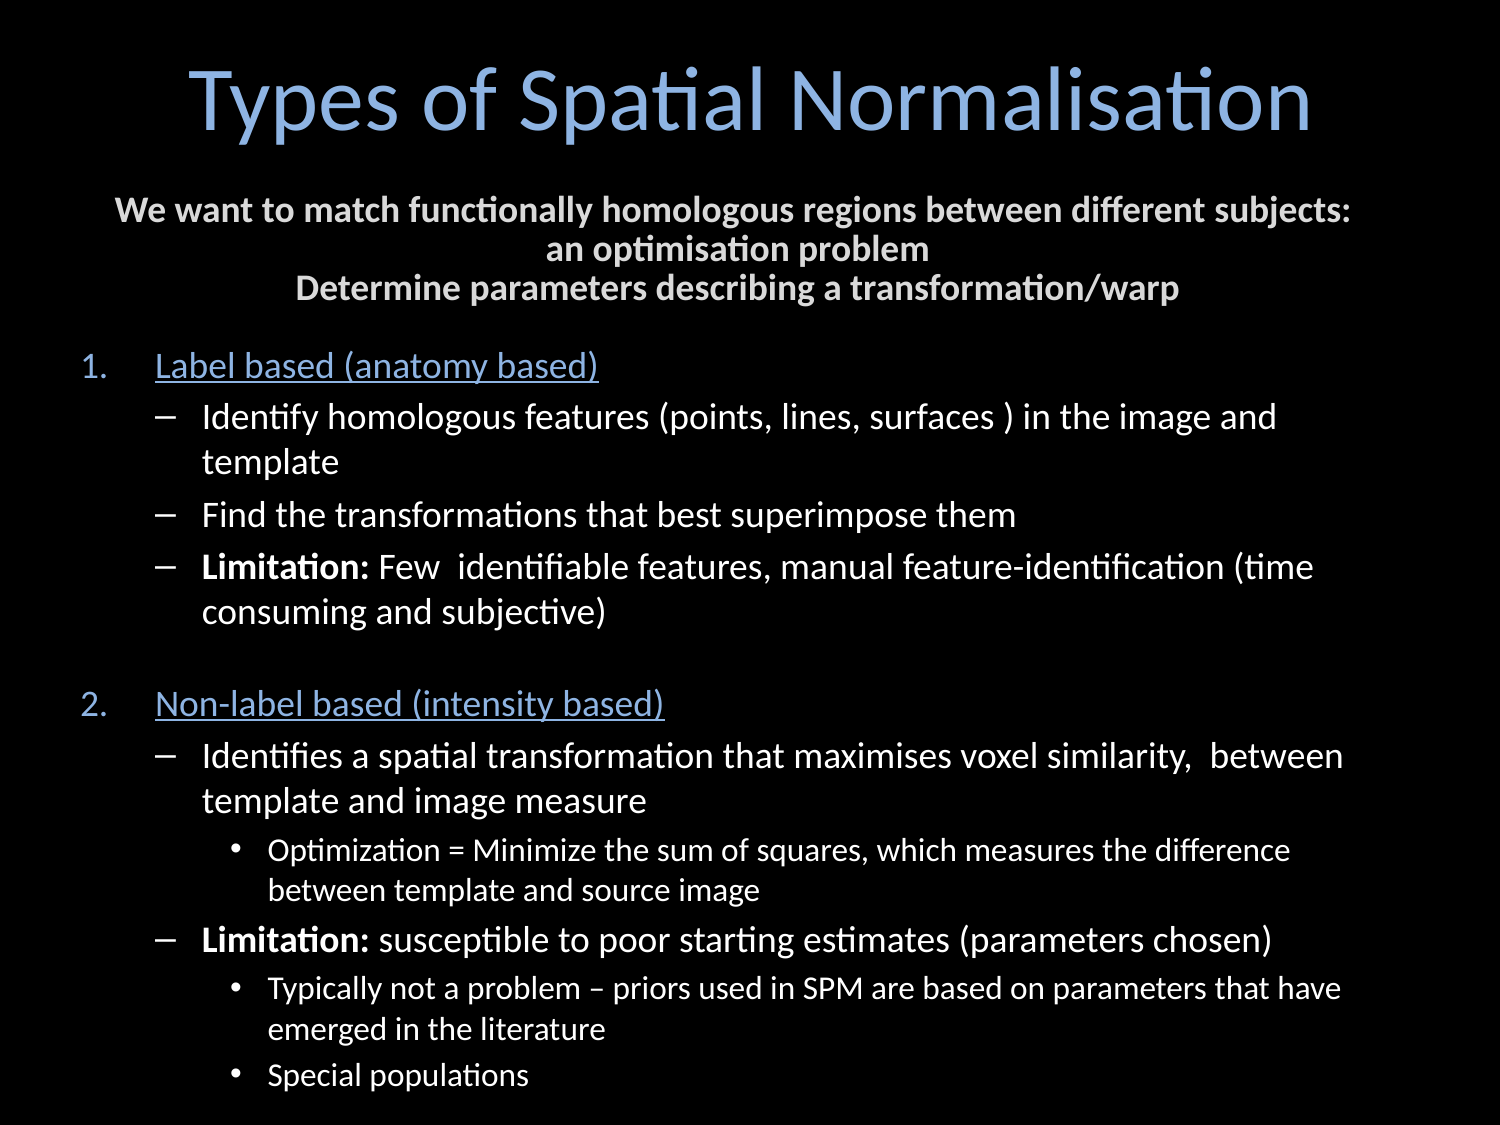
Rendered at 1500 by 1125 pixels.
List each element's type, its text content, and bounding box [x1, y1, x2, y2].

list We want to match functionally homologous regions between different subjects: an optimisation problem Determine parameters describing a transformation/warp Label based (anatomy based) Identify homologous features (points, lines, surfaces ) in the image and template Find the transformations that best superimpose them Limitation: Few identifiable features, manual feature-identification (time consuming and subjective) Non-label based (intensity based) Identifies a spatial transformation that maximises voxel similarity, between template and image measure Optimization = Minimize the sum of squares, which measures the difference between template and source image Limitation: susceptible to poor starting estimates (parameters chosen) Typically not a problem – priors used in SPM are based on parameters that have emerged in the literature Special populations [64, 137, 1412, 988]
title Types of Spatial Normalisation [76, 0, 1427, 188]
